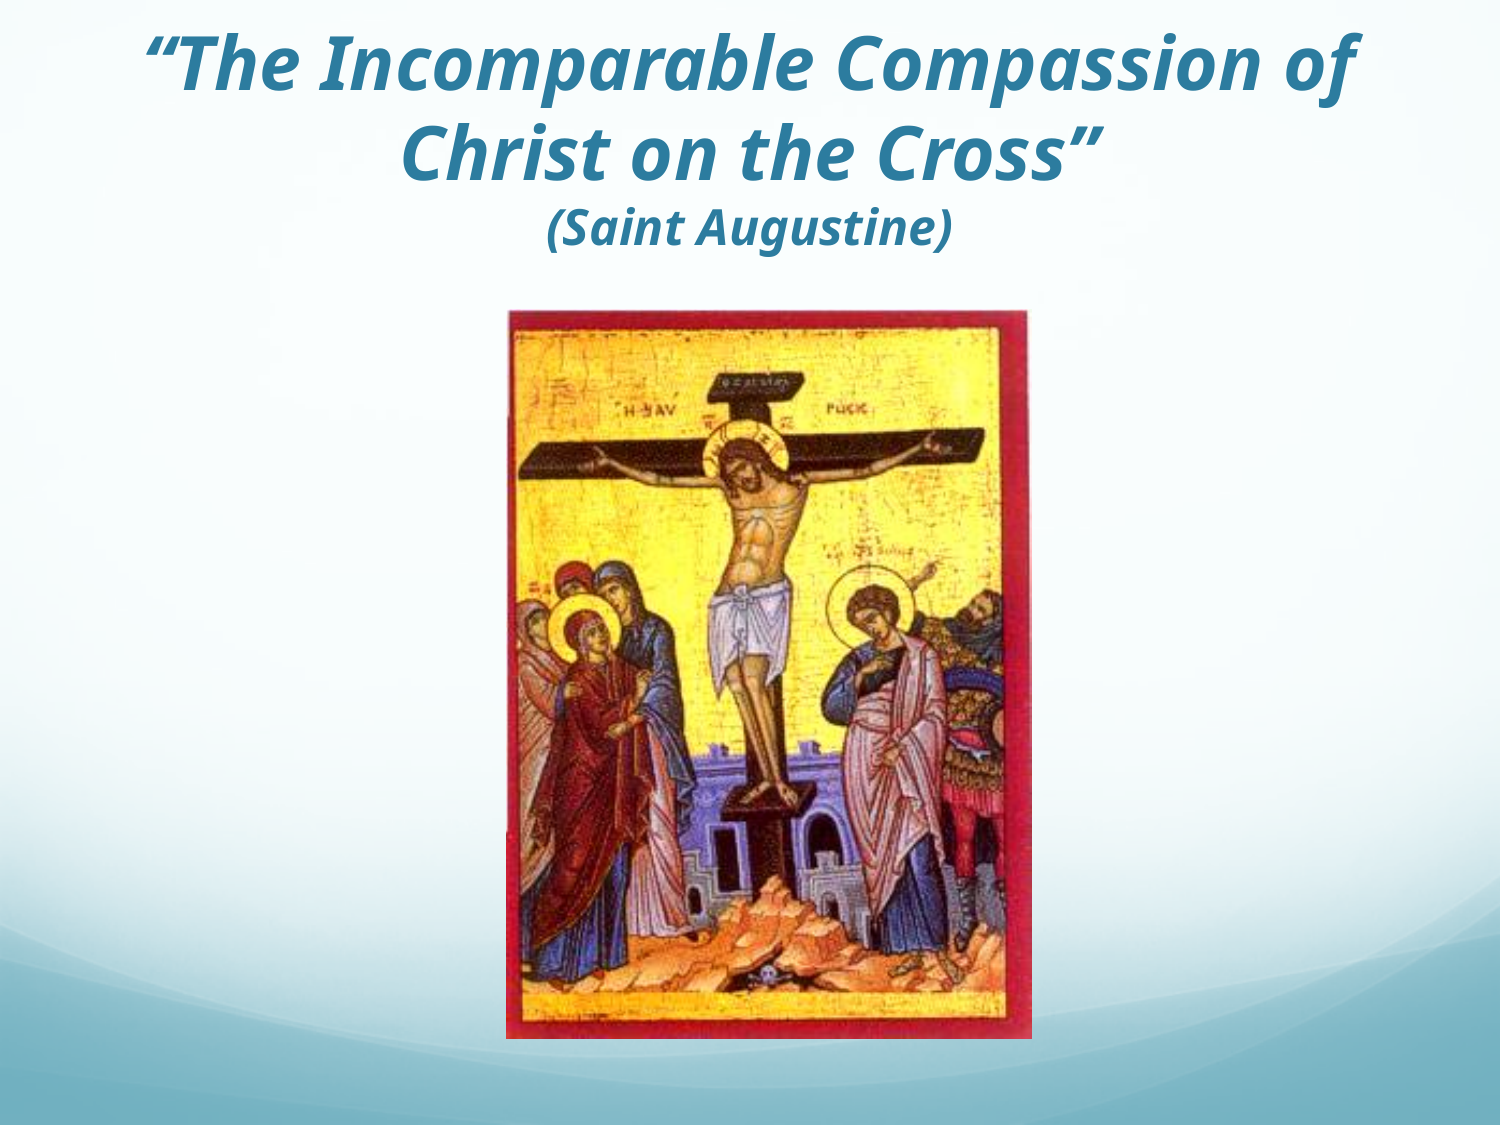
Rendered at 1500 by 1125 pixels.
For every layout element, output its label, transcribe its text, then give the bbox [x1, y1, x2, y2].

title “The Incomparable Compassion of Christ on the Cross” (Saint Augustine) [89, 17, 1410, 264]
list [108, 309, 1430, 1040]
